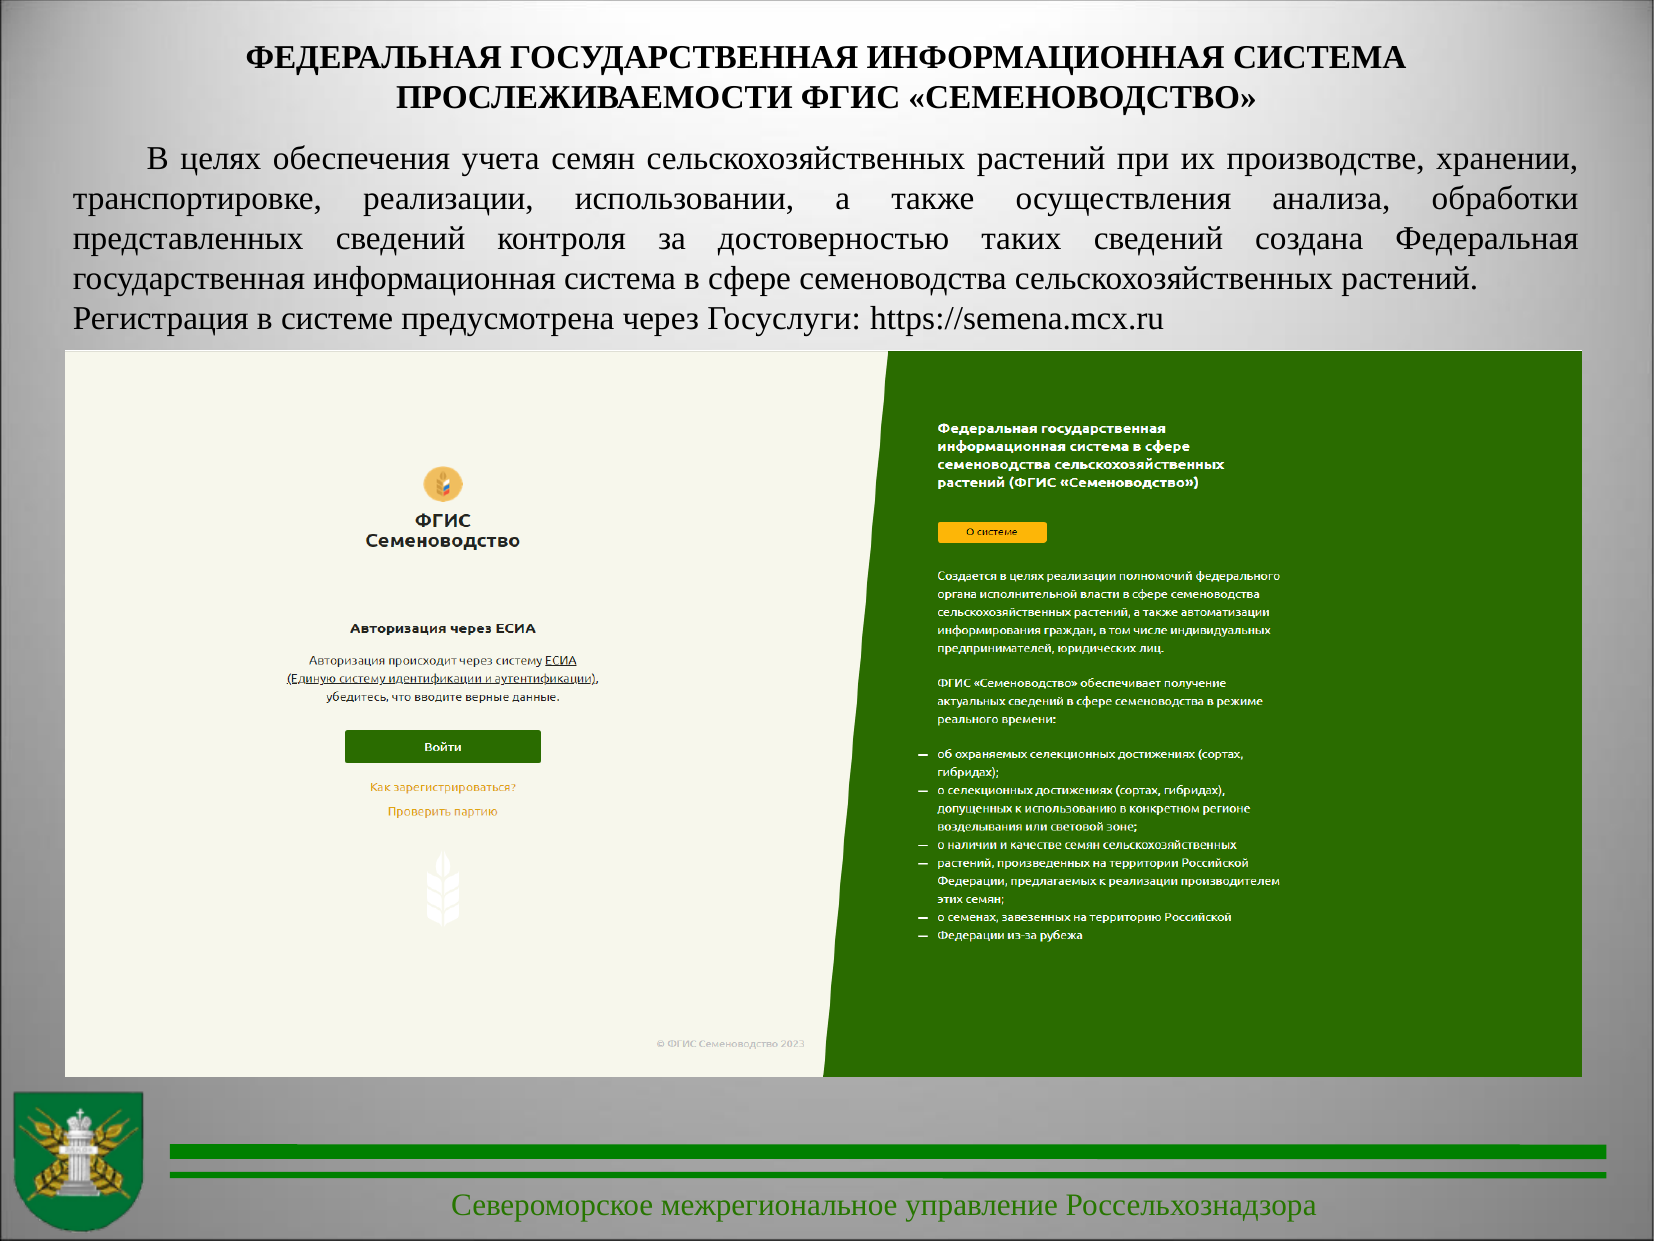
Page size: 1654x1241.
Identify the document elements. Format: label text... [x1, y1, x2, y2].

picture [0, 0, 1654, 1241]
title ФЕДЕРАЛЬНАЯ ГОСУДАРСТВЕННАЯ ИНФОРМАЦИОННАЯ СИСТЕМА ПРОСЛЕЖИВАЕМОСТИ ФГИС «СЕМЕНОВОДСТВО» [56, 22, 1598, 127]
list В целях обеспечения учета семян сельскохозяйственных растений при их производстве, хранении, транспортировке, реализации, использовании, а также осуществления анализа, обработки представленных сведений контроля за достоверностью таких сведений создана Федеральная государственная информационная система в сфере семеноводства сельскохозяйственных растений. Регистрация в системе предусмотрена через Госуслуги: https://semena.mcx.ru [56, 127, 1598, 1102]
text_box Североморское межрегиональное управление Россельхознадзора [164, 1186, 1654, 1241]
